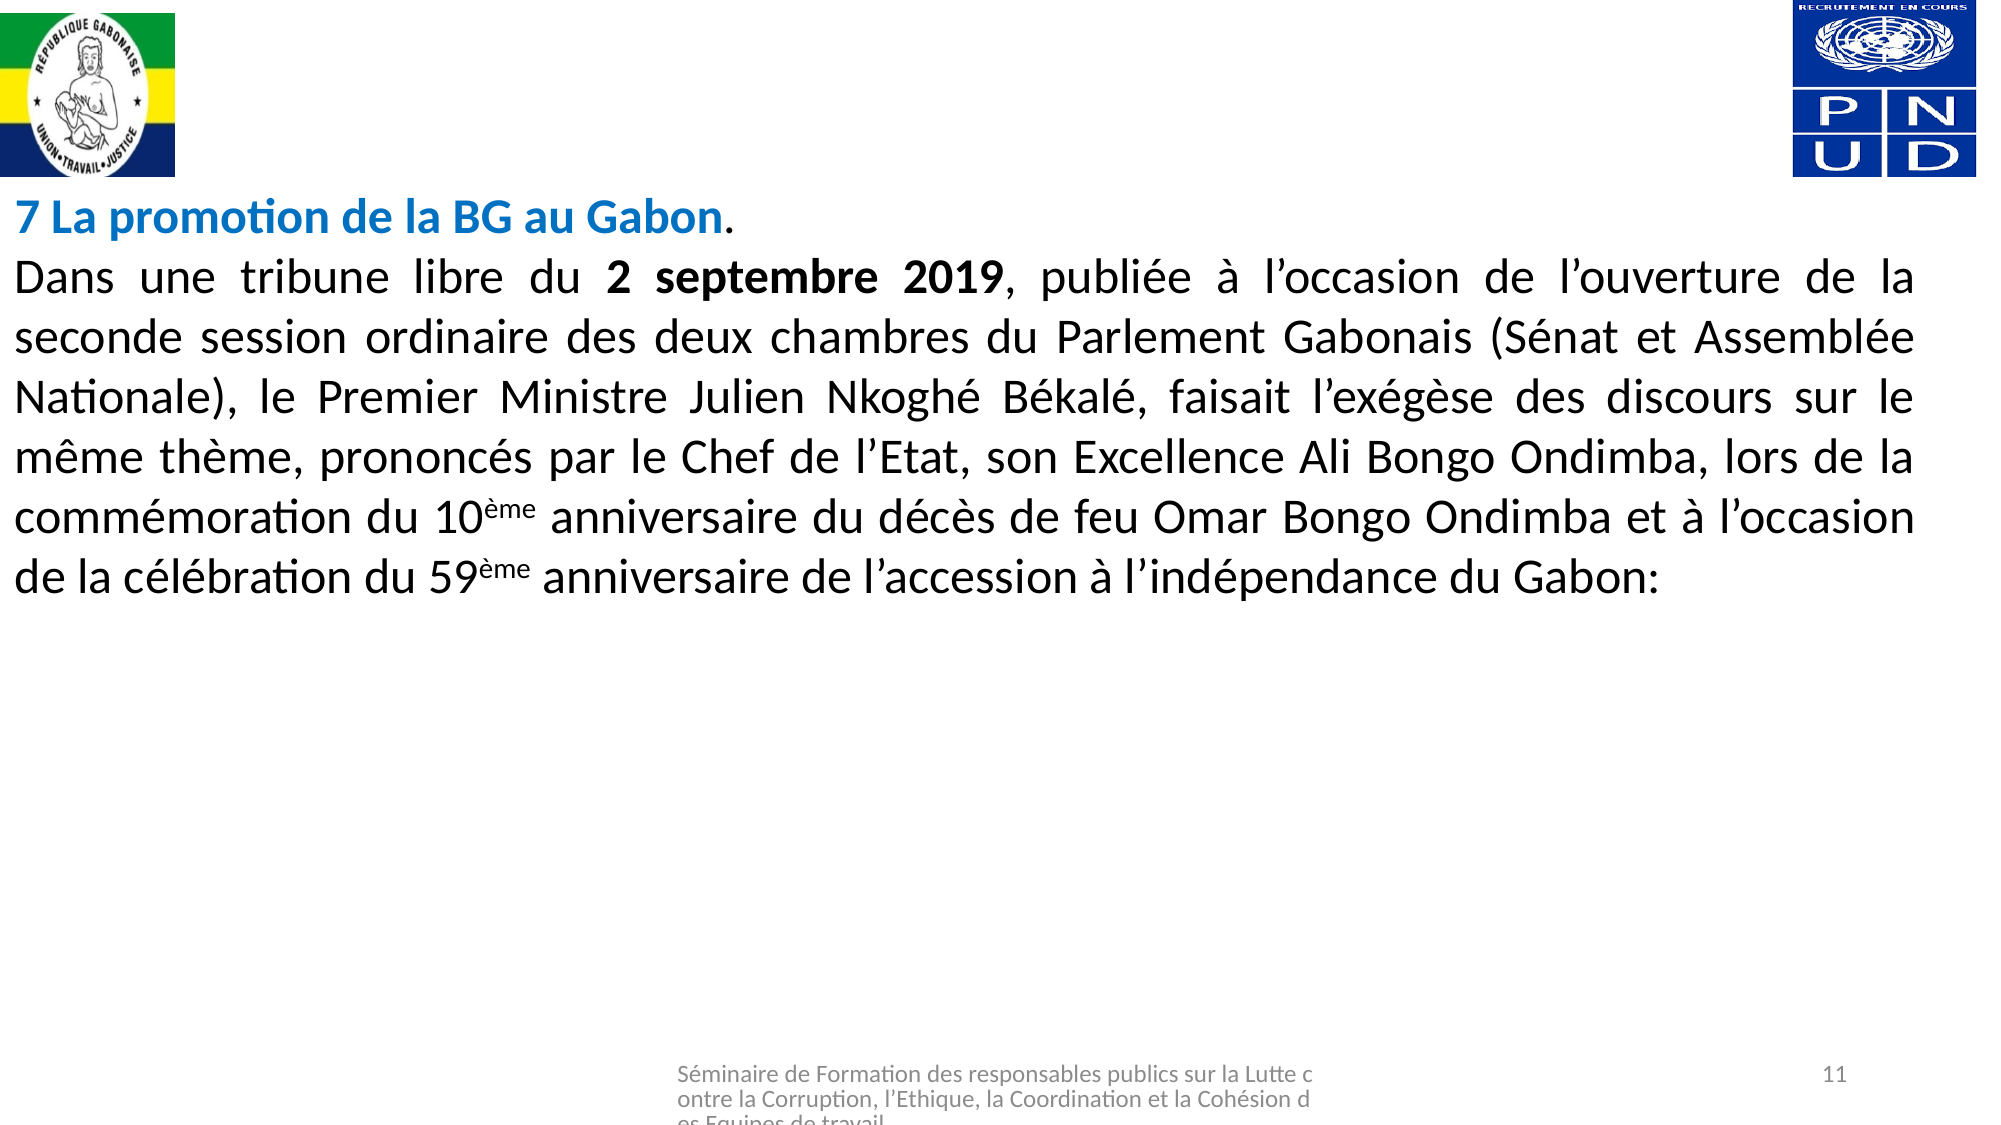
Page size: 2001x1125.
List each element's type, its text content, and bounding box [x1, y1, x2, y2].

picture [0, 13, 175, 177]
slide_number 11 [1412, 1042, 1863, 1103]
text_box 7 La promotion de la BG au Gabon. Dans une tribune libre du 2 septembre 2019, publiée à l’occasion de l’ouverture de la seconde session ordinaire des deux chambres du Parlement Gabonais (Sénat et Assemblée Nationale), le Premier Ministre Julien Nkoghé Békalé, faisait l’exégèse des discours sur le même thème, prononcés par le Chef de l’Etat, son Excellence Ali Bongo Ondimba, lors de la commémoration du 10ème anniversaire du décès de feu Omar Bongo Ondimba et à l’occasion de la célébration du 59ème anniversaire de l’accession à l’indépendance du Gabon: [0, 176, 1932, 612]
footer Séminaire de Formation des responsables publics sur la Lutte contre la Corruption, l’Ethique, la Coordination et la Cohésion des Equipes de travail [662, 1042, 1338, 1103]
picture [1770, 0, 2000, 177]
